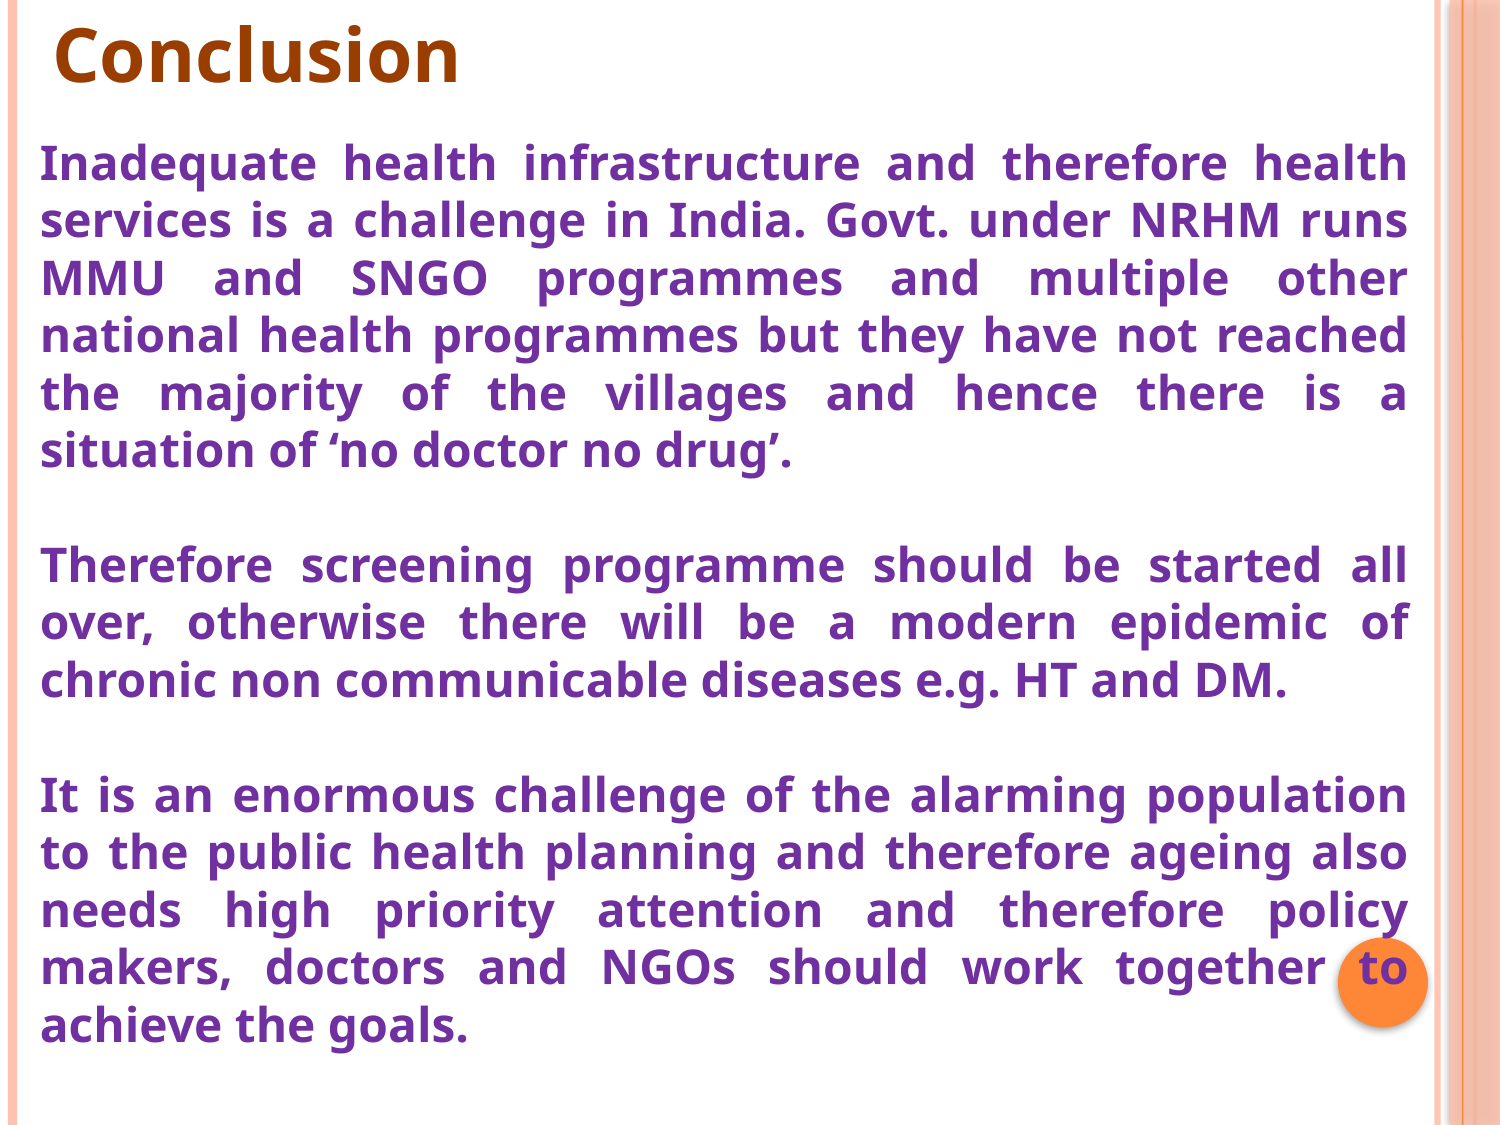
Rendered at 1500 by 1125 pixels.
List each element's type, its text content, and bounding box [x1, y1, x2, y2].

text_box Conclusion [37, 0, 1350, 105]
text_box Inadequate health infrastructure and therefore health services is a challenge in India. Govt. under NRHM runs MMU and SNGO programmes and multiple other national health programmes but they have not reached the majority of the villages and hence there is a situation of ‘no doctor no drug’. Therefore screening programme should be started all over, otherwise there will be a modern epidemic of chronic non communicable diseases e.g. HT and DM. It is an enormous challenge of the alarming population to the public health planning and therefore ageing also needs high priority attention and therefore policy makers, doctors and NGOs should work together to achieve the goals. [24, 124, 1425, 1060]
